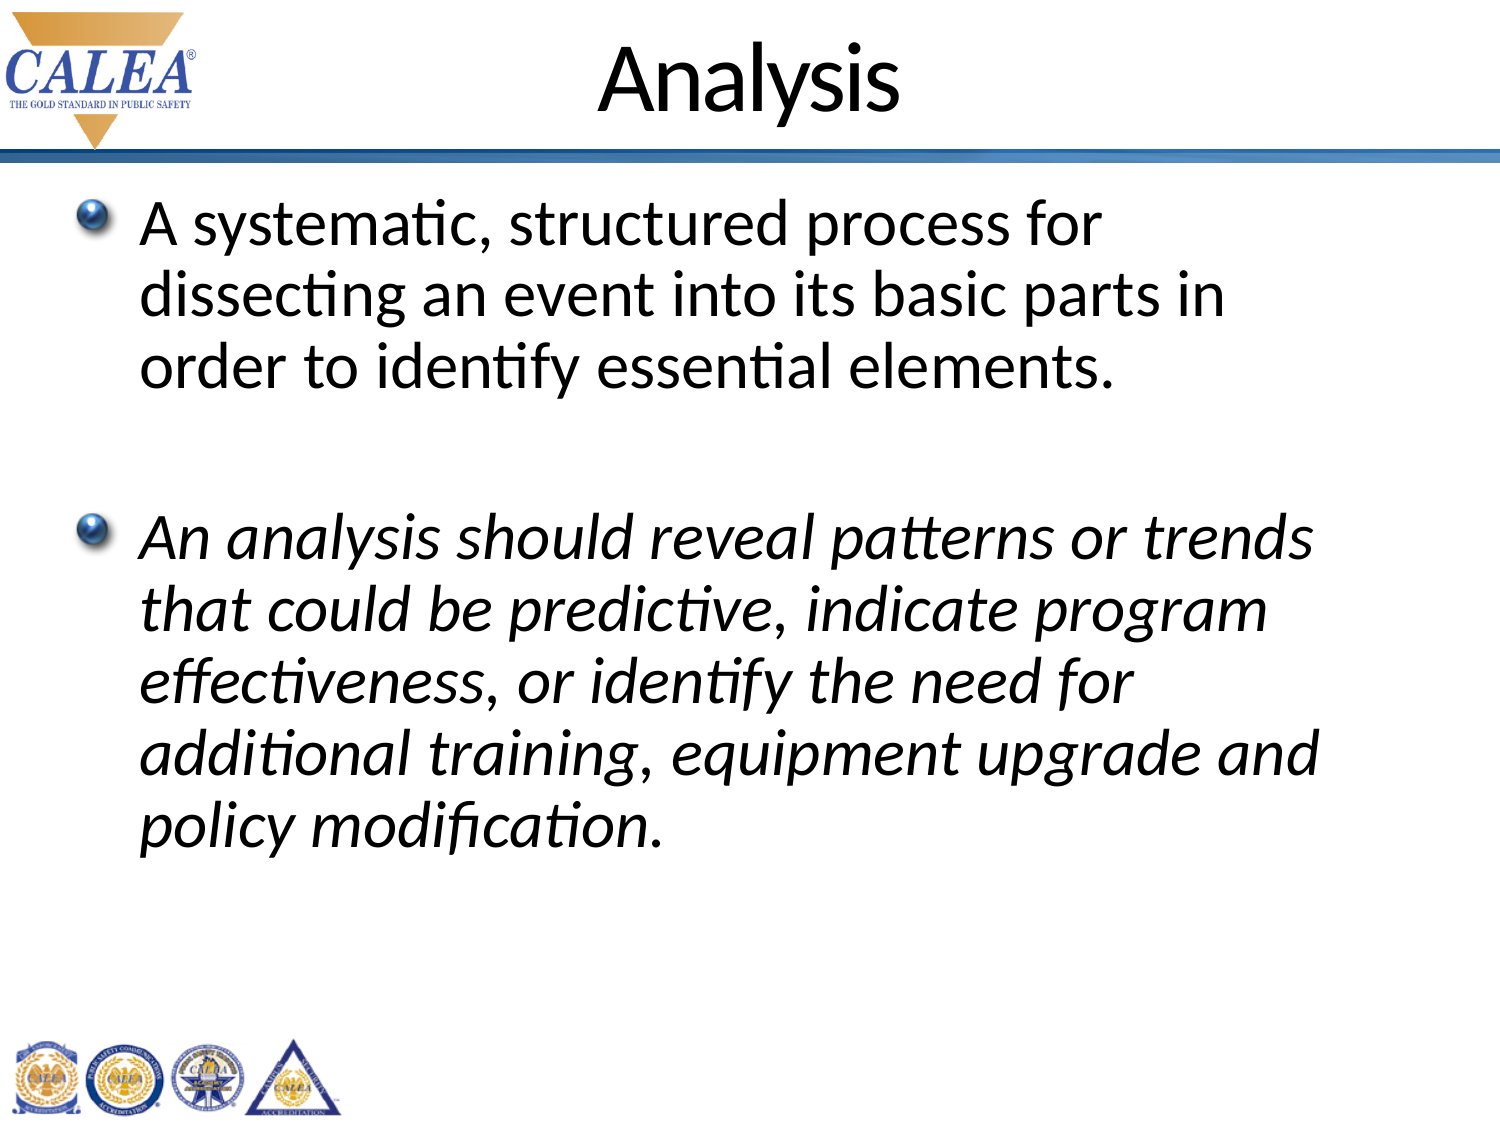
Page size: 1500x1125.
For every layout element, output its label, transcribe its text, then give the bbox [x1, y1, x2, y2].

picture [72, 510, 120, 558]
picture [0, 12, 196, 24]
picture [0, 1023, 350, 1125]
picture [0, 134, 1500, 163]
picture [72, 196, 120, 243]
title Analysis [0, 24, 1500, 134]
list A systematic, structured process for dissecting an event into its basic parts in order to identify essential elements. An analysis should reveal patterns or trends that could be predictive, indicate program effectiveness, or identify the need for additional training, equipment upgrade and policy modification. [0, 187, 1373, 875]
